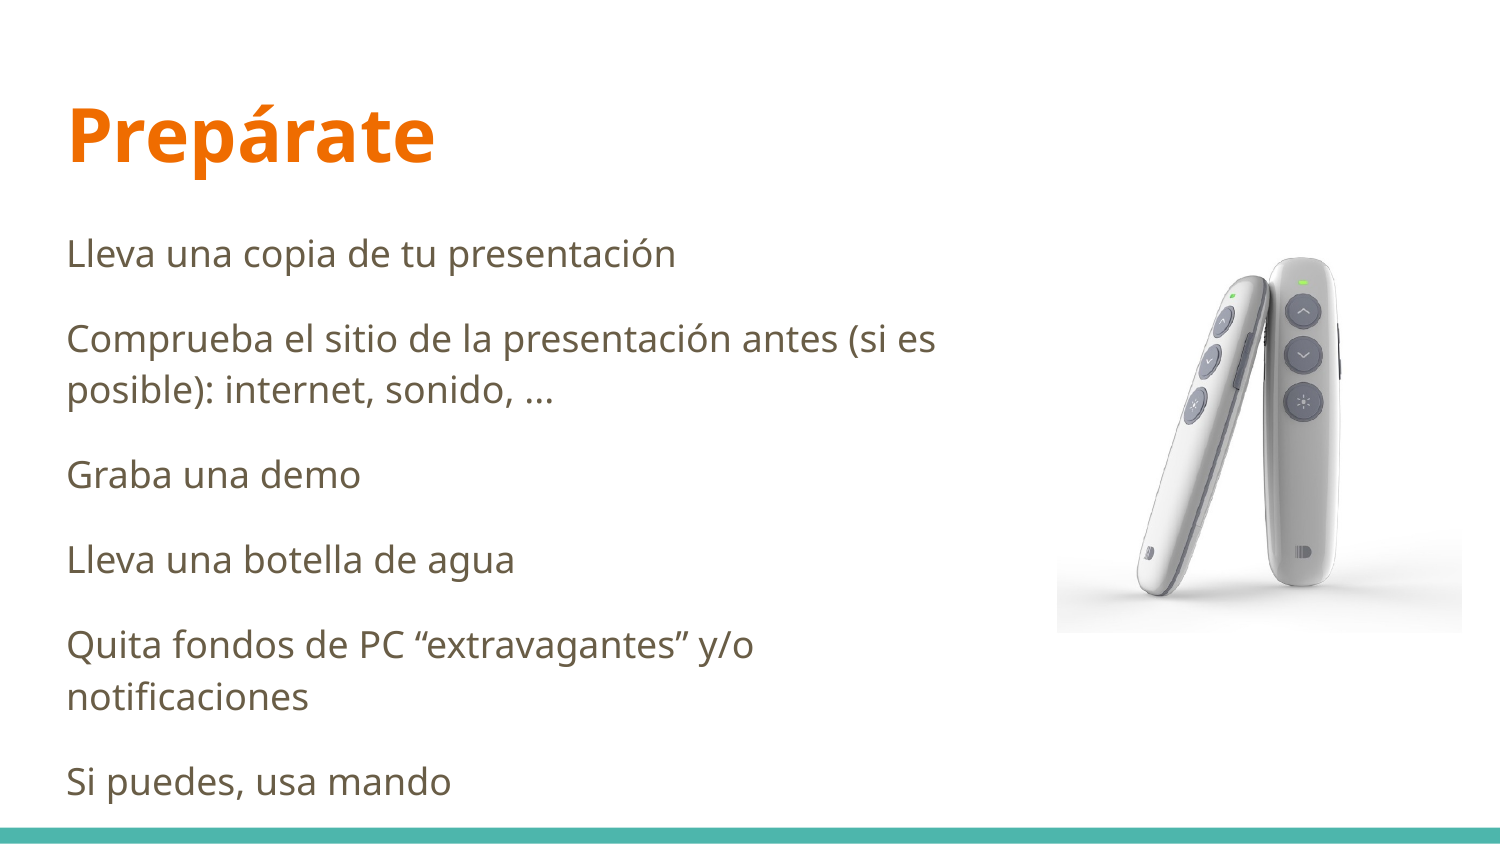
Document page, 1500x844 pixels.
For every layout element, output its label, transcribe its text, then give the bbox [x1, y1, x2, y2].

picture [1042, 213, 1476, 647]
title Prepárate [51, 72, 1449, 189]
list Lleva una copia de tu presentación Comprueba el sitio de la presentación antes (si es posible): internet, sonido, ... Graba una demo Lleva una botella de agua Quita fondos de PC “extravagantes” y/o notificaciones Si puedes, usa mando [51, 207, 1019, 750]
